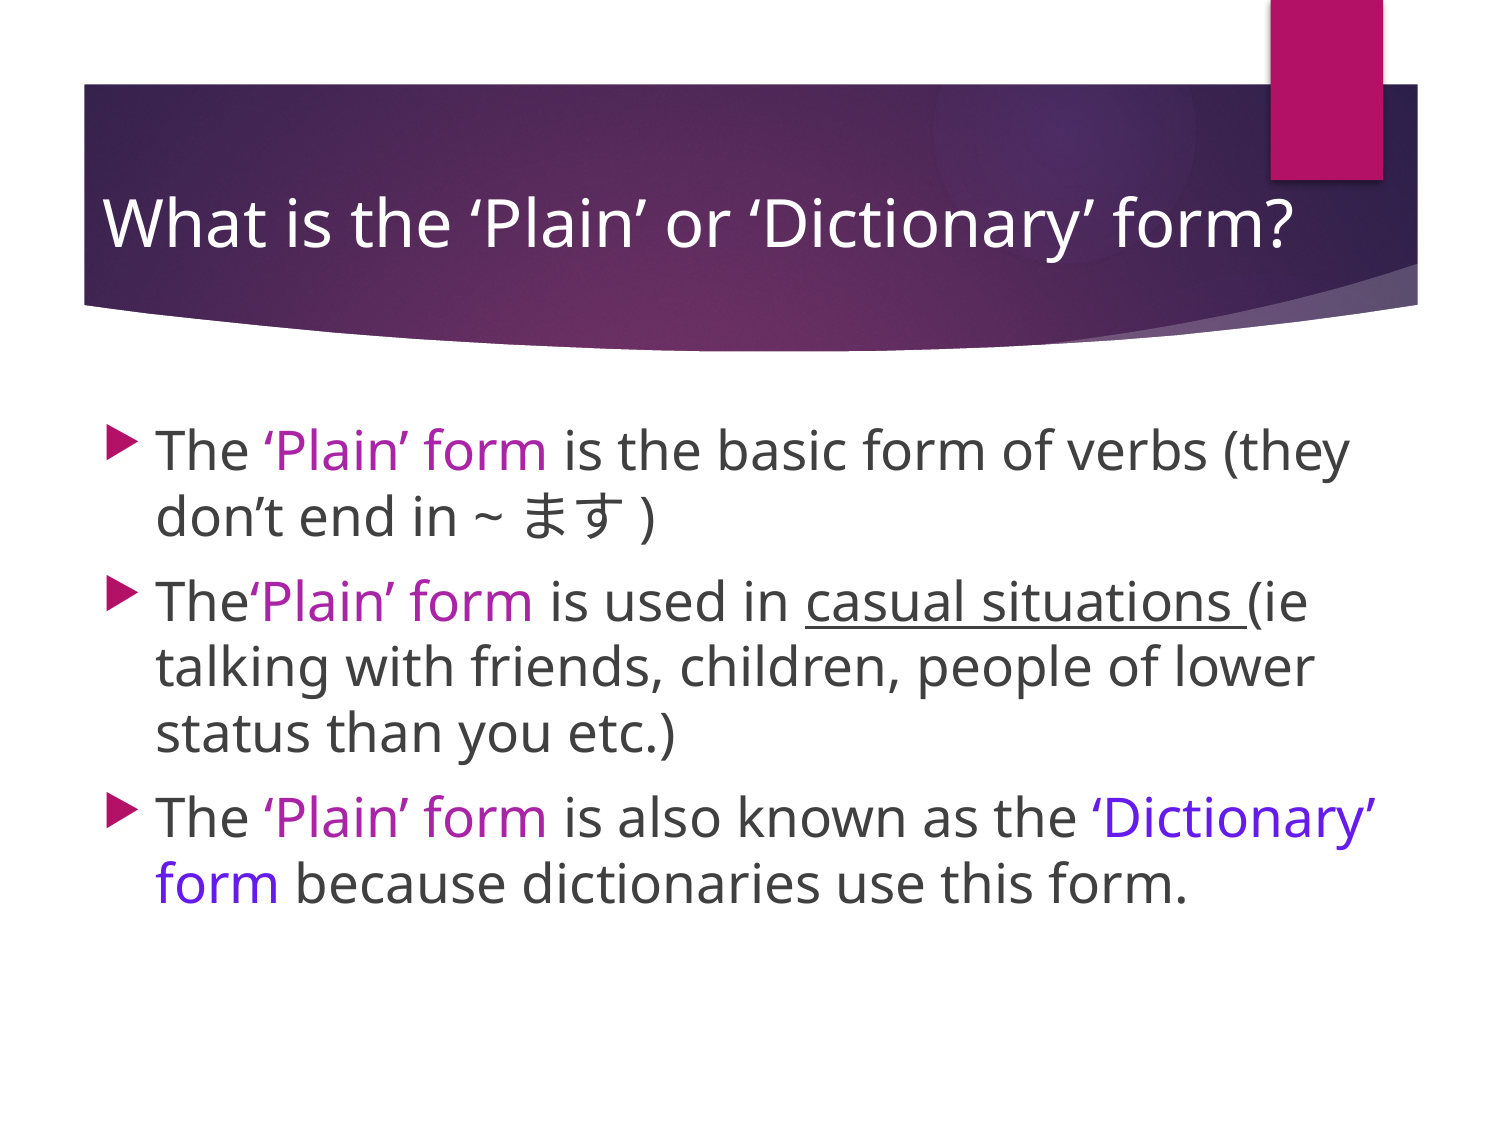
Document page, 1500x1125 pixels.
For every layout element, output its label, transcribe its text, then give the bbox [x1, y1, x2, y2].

list The ‘Plain’ form is the basic form of verbs (they don’t end in ~ます) The‘Plain’ form is used in casual situations (ie talking with friends, children, people of lower status than you etc.) The ‘Plain’ form is also known as the ‘Dictionary’ form because dictionaries use this form. [87, 408, 1413, 988]
title What is the ‘Plain’ or ‘Dictionary’ form? [87, 162, 1400, 279]
